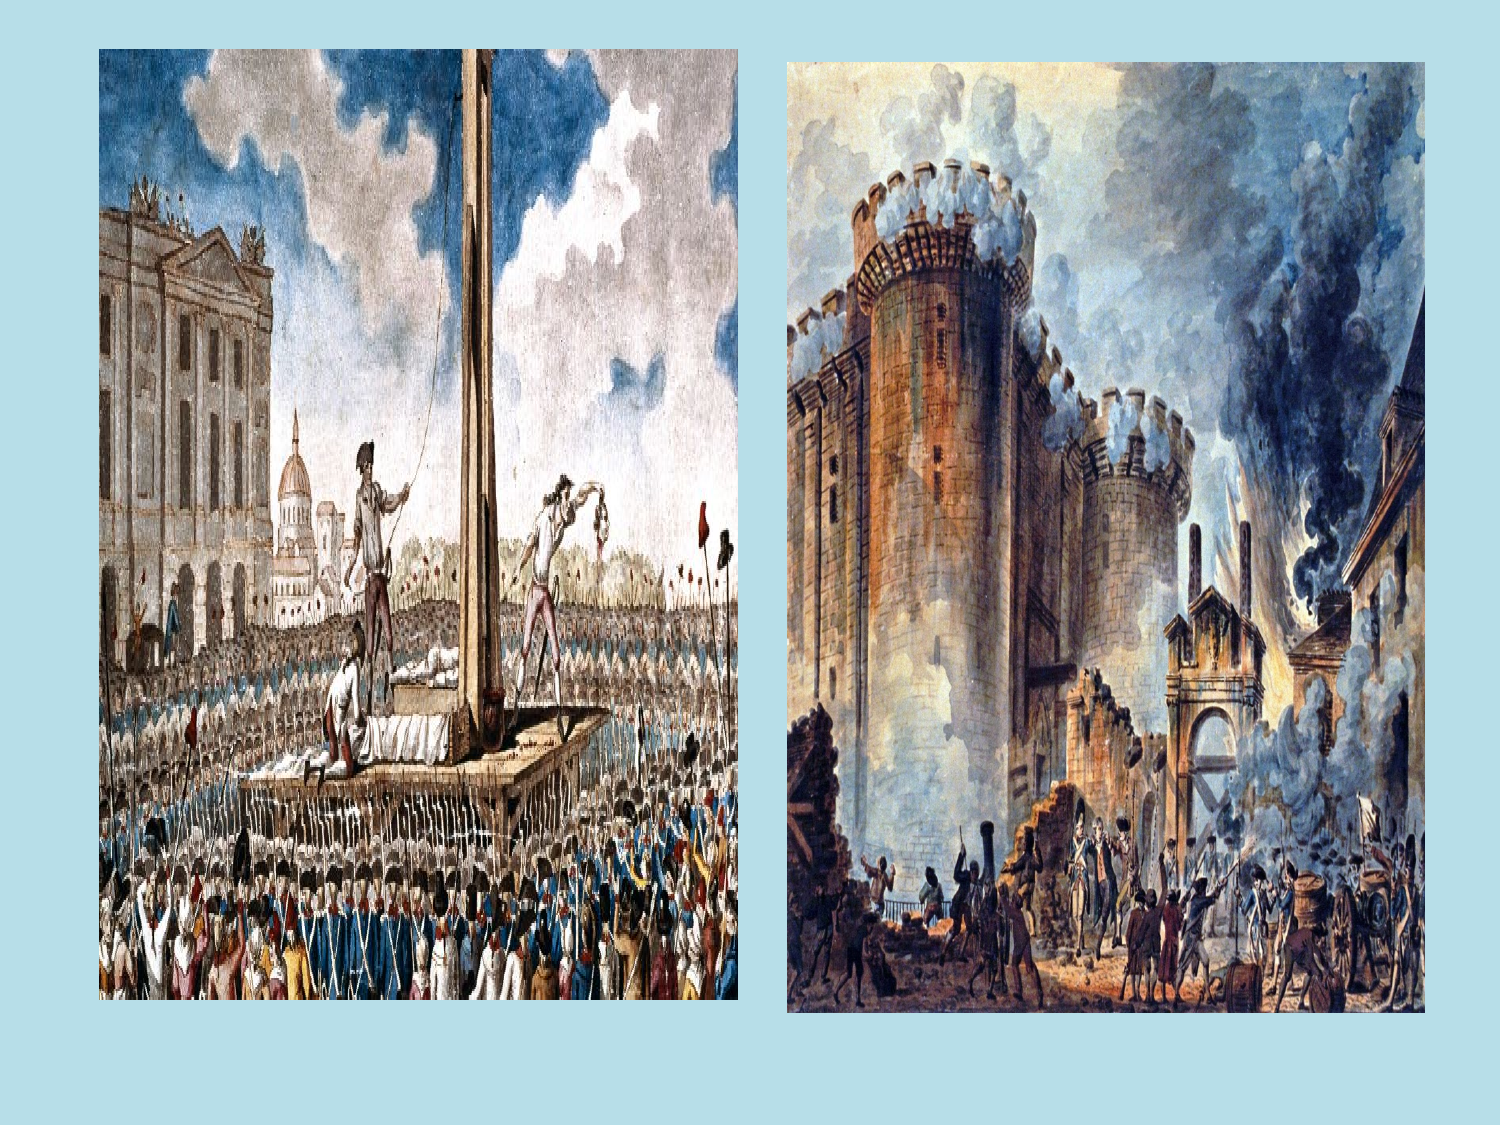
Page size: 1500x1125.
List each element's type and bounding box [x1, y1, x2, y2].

picture [787, 62, 1426, 1013]
picture [99, 49, 738, 1001]
